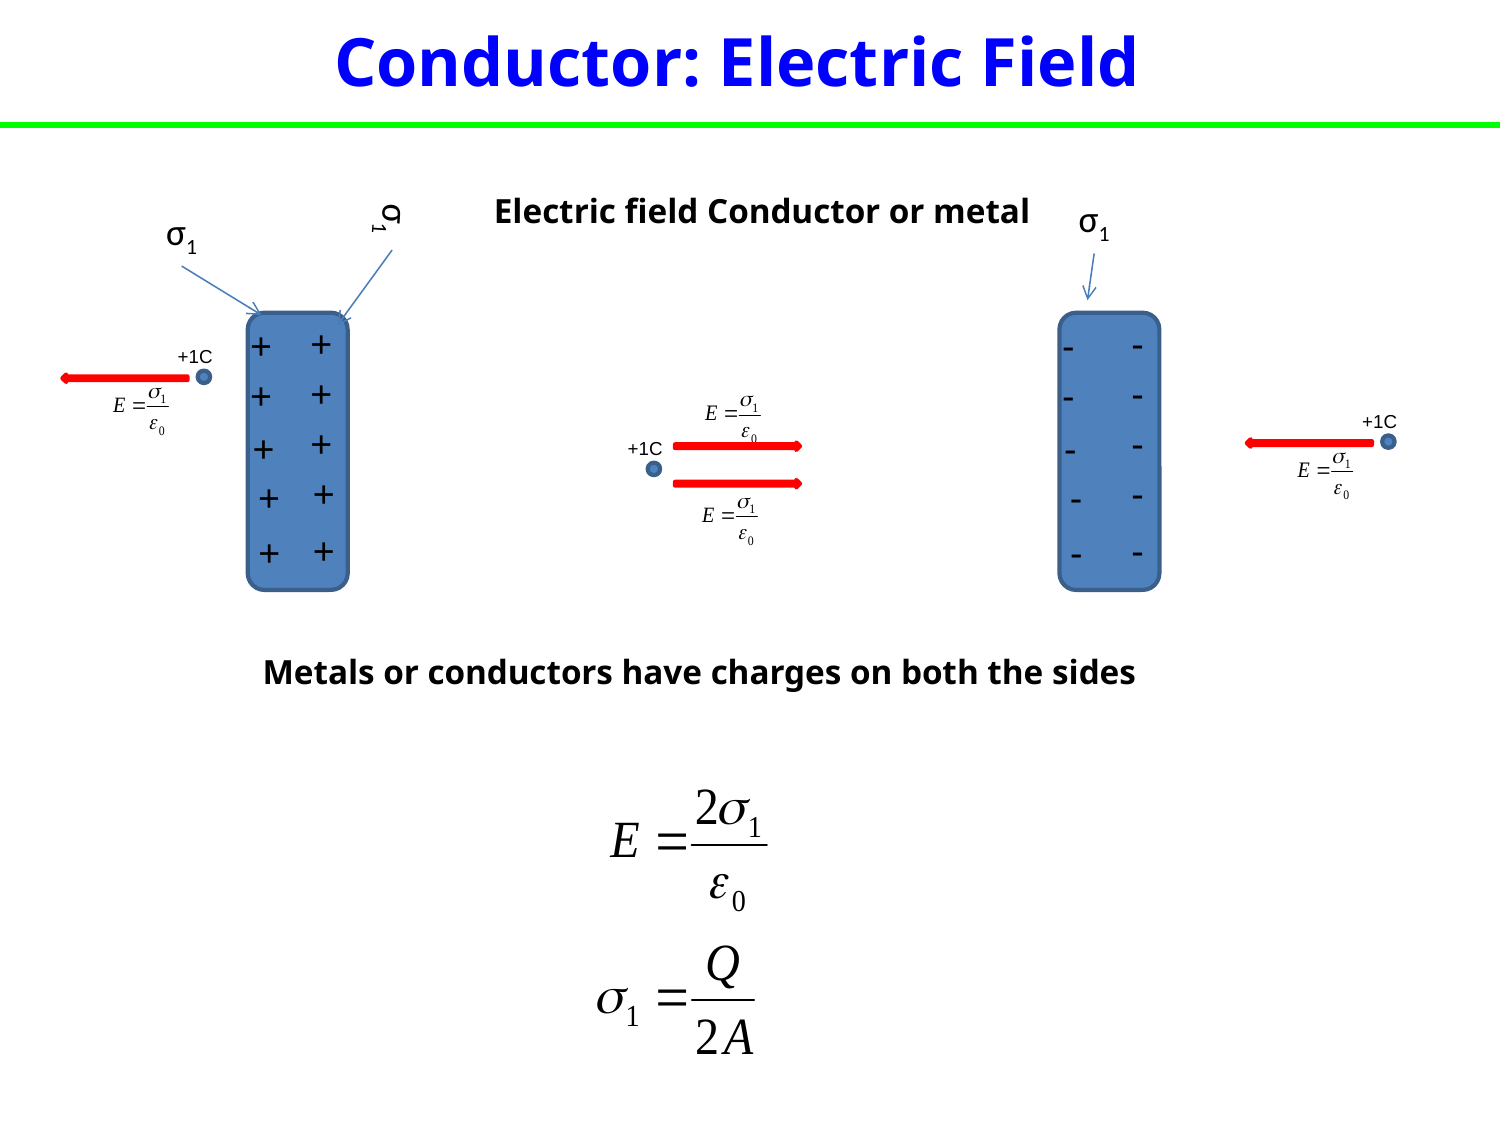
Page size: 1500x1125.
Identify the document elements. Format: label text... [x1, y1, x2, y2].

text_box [601, 774, 779, 924]
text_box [1062, 187, 1127, 301]
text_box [149, 199, 262, 316]
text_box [1046, 312, 1160, 591]
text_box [589, 930, 763, 1066]
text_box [612, 385, 801, 550]
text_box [234, 312, 351, 591]
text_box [1246, 402, 1413, 505]
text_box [312, 214, 452, 300]
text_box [62, 337, 229, 440]
text_box Conductor: Electric Field [62, 12, 1413, 180]
text_box Metals or conductors have charges on both the sides [225, 648, 1175, 700]
text_box Electric field Conductor or metal [450, 187, 1061, 239]
